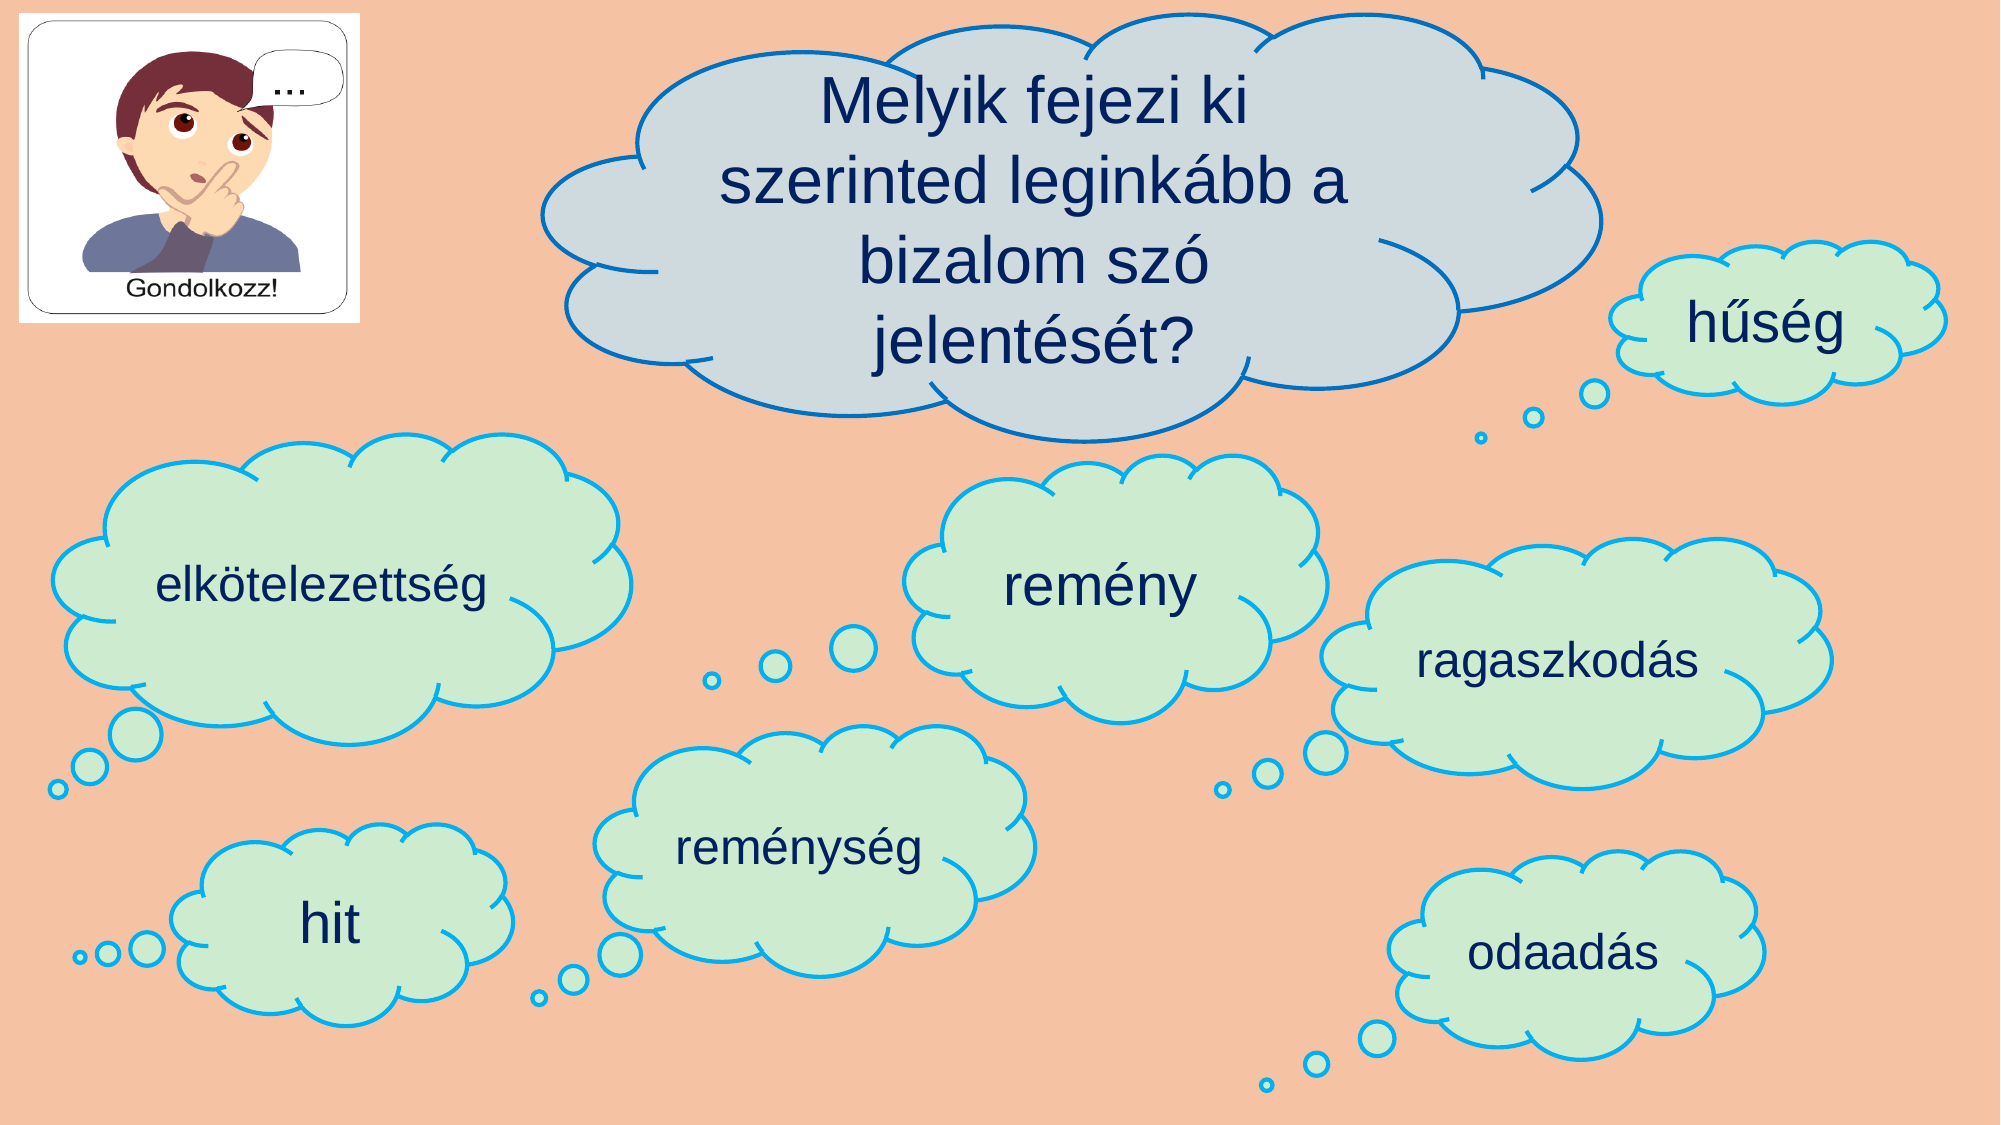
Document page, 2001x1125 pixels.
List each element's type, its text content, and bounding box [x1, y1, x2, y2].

text_box ragaszkodás [1213, 780, 1232, 799]
text_box odaadás [1302, 1050, 1331, 1078]
text_box hűség [1474, 431, 1488, 445]
text_box elkötelezettség [70, 747, 110, 787]
text_box reménység [592, 724, 1038, 979]
text_box odaadás [1357, 1019, 1397, 1059]
text_box remény [829, 624, 878, 673]
text_box reménység [557, 963, 590, 996]
text_box ragaszkodás [1319, 536, 1834, 792]
text_box ragaszkodás [1302, 730, 1349, 776]
text_box hűség [1579, 378, 1611, 410]
text_box hit [128, 930, 166, 968]
text_box hűség [1522, 406, 1545, 429]
text_box hit [72, 949, 88, 966]
text_box elkötelezettség [50, 432, 634, 763]
text_box remény [758, 649, 793, 684]
text_box remény [901, 453, 1330, 726]
text_box Melyik fejezi ki szerinted leginkább a bizalom szó jelentését? [540, 12, 1604, 444]
text_box hit [168, 822, 516, 1029]
text_box hűség [1608, 239, 1949, 407]
text_box elkötelezettség [47, 778, 69, 801]
text_box odaadás [1258, 1077, 1275, 1094]
text_box reménység [530, 989, 549, 1008]
text_box ragaszkodás [1251, 757, 1284, 790]
picture [19, 12, 360, 323]
text_box hit [94, 940, 122, 968]
text_box remény [702, 671, 722, 691]
text_box odaadás [1386, 849, 1767, 1062]
